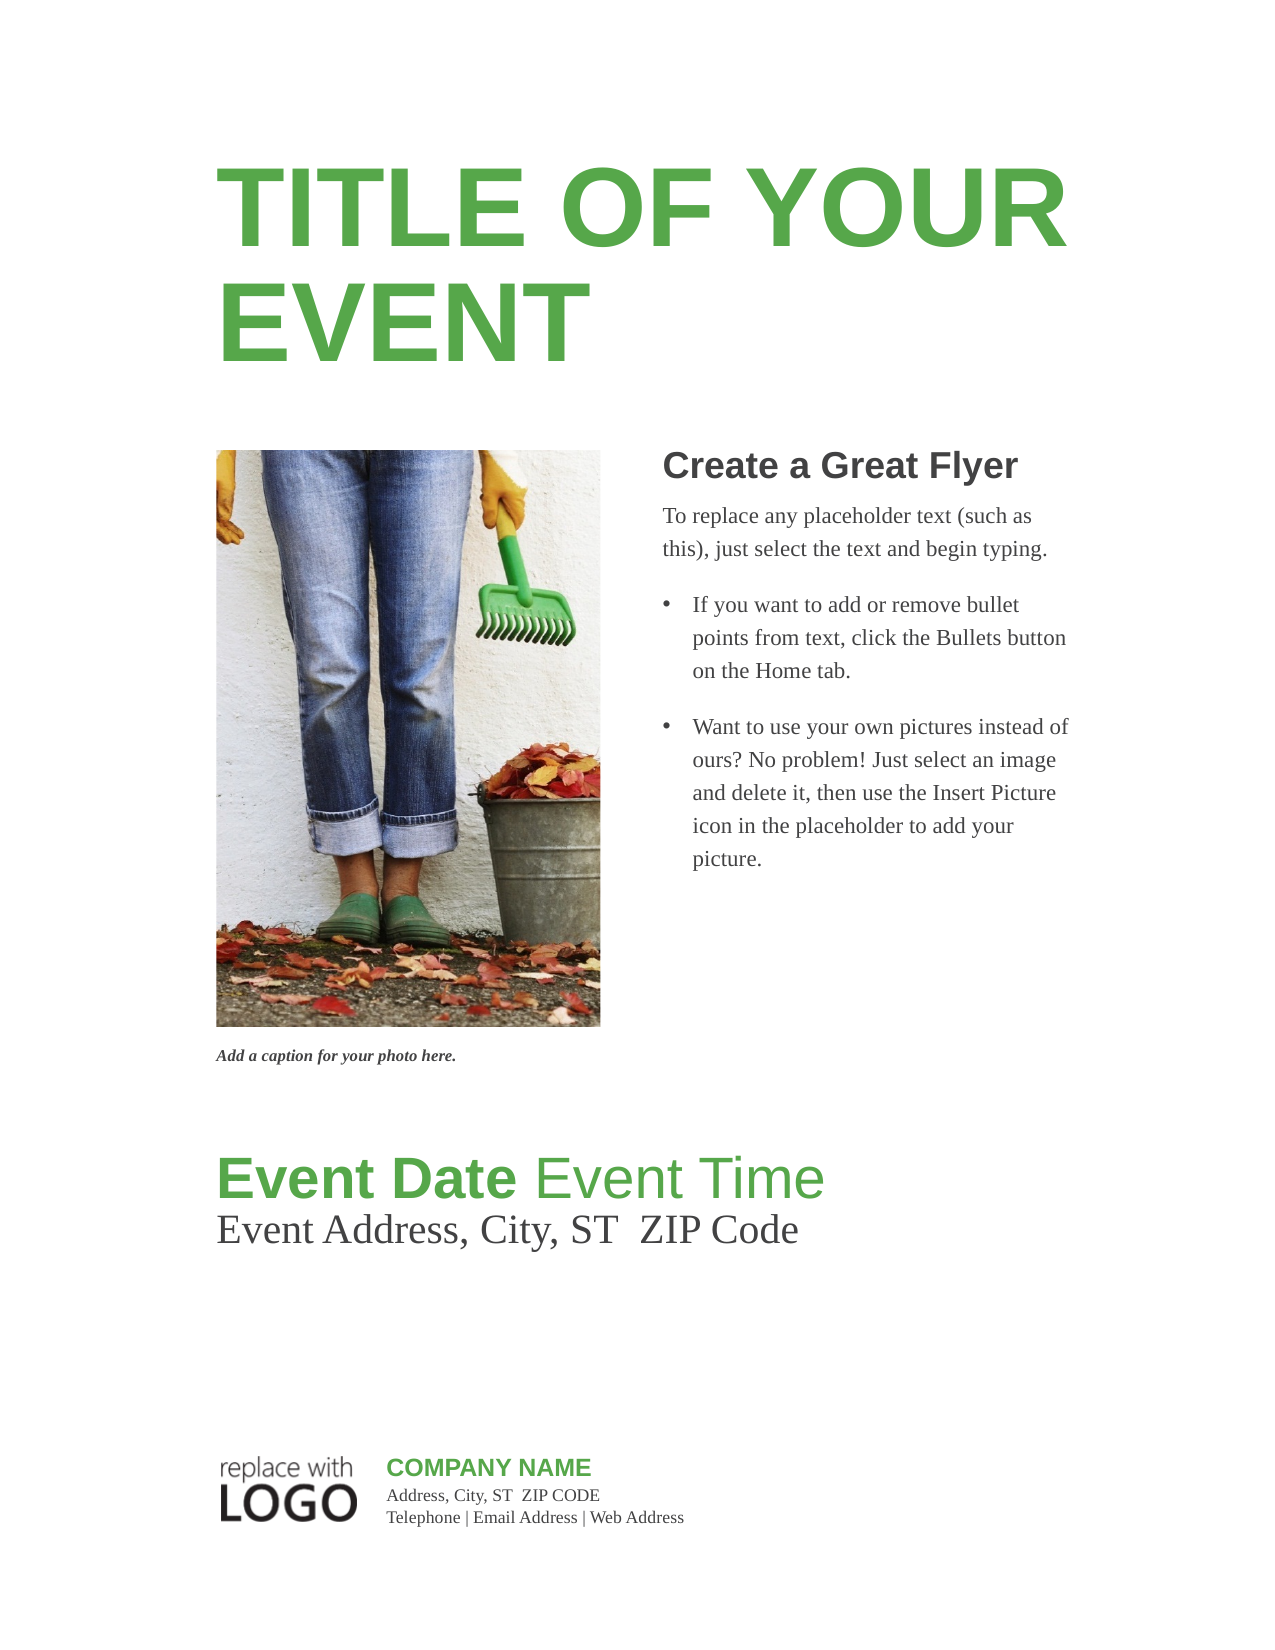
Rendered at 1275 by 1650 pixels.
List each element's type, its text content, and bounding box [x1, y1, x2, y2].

list Event Date Event Time [216, 1152, 1077, 1206]
picture [213, 1436, 364, 1542]
list Create a Great Flyer [662, 441, 1077, 495]
list Address, City, ST ZIP CODE Telephone | Email Address | Web Address [386, 1482, 789, 1557]
picture [216, 449, 601, 1027]
list To replace any placeholder text (such as this), just select the text and begin typing. If you want to add or remove bullet points from text, click the Bullets button on the Home tab. Want to use your own pictures instead of ours? No problem! Just select an image and delete it, then use the Insert Picture icon in the placeholder to add your picture. [662, 495, 1077, 1027]
list Event Address, City, ST ZIP Code [216, 1210, 1077, 1264]
list Title of Your Event [216, 87, 1077, 385]
list Company Name [386, 1424, 789, 1482]
list Add a caption for your photo here. [216, 1047, 601, 1115]
